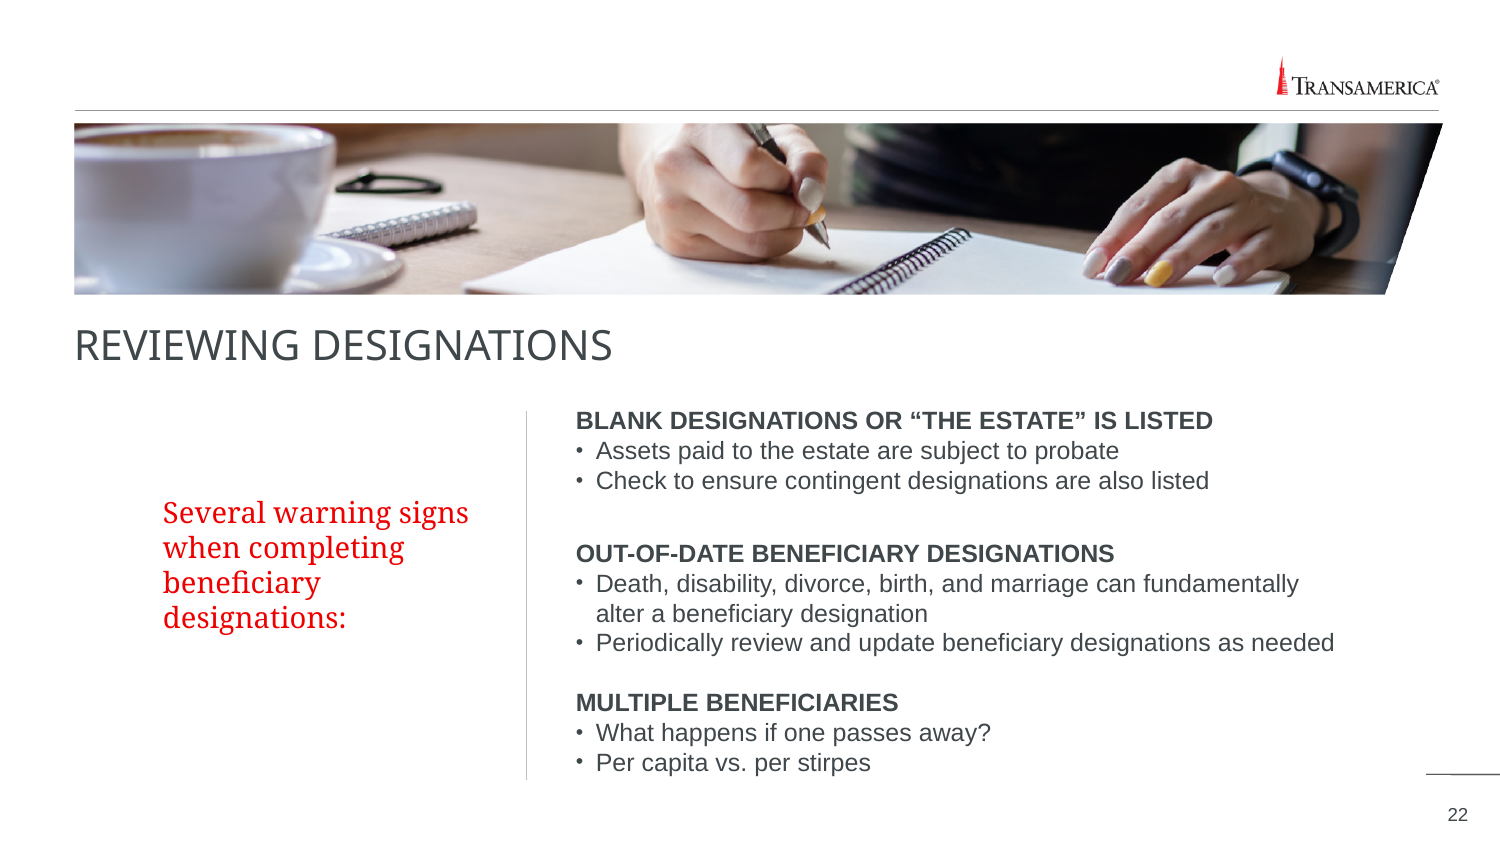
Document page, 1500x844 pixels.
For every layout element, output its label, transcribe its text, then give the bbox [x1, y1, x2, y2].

list Several warning signs when completing beneficiary designations: [132, 486, 525, 637]
picture [1274, 53, 1441, 96]
picture [74, 123, 1443, 295]
text_box BLANK DESIGNATIONS OR “THE ESTATE” IS LISTED Assets paid to the estate are subject to probate Check to ensure contingent designations are also listed OUT-OF-DATE BENEFICIARY DESIGNATIONS Death, disability, divorce, birth, and marriage can fundamentally alter a beneficiary designation Periodically review and update beneficiary designations as needed MULTIPLE BENEFICIARIES What happens if one passes away? Per capita vs. per stirpes [561, 397, 1354, 828]
slide_number 22 [1432, 795, 1493, 840]
title REVIEWING DESIGNATIONS [58, 311, 1260, 364]
